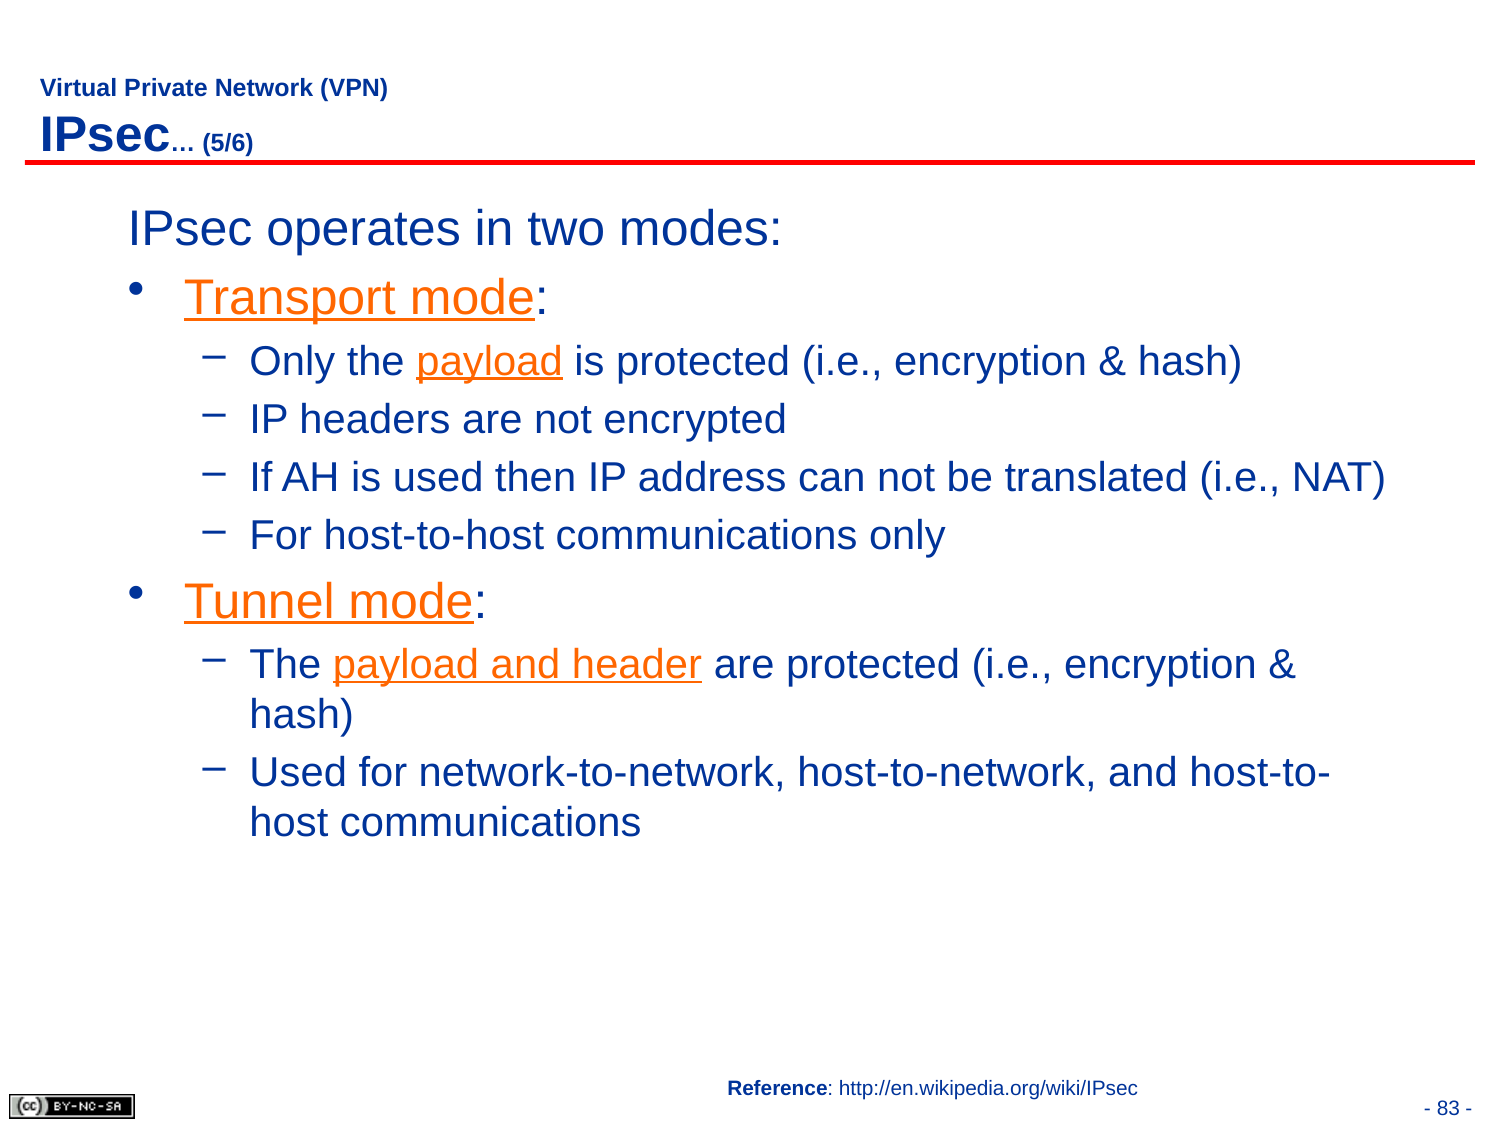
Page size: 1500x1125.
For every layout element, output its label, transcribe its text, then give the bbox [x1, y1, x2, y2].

slide_number - 83 - [1287, 1087, 1488, 1125]
title Virtual Private Network (VPN) IPsec… (5/6) [24, 0, 1476, 169]
list IPsec operates in two modes: Transport mode: Only the payload is protected (i.e., encryption & hash) IP headers are not encrypted If AH is used then IP address can not be translated (i.e., NAT) For host-to-host communications only Tunnel mode: The payload and header are protected (i.e., encryption & hash) Used for network-to-network, host-to-network, and host-to-host communications [112, 187, 1426, 1063]
text_box Reference: http://en.wikipedia.org/wiki/IPsec [712, 1070, 1288, 1108]
picture [9, 1094, 135, 1119]
